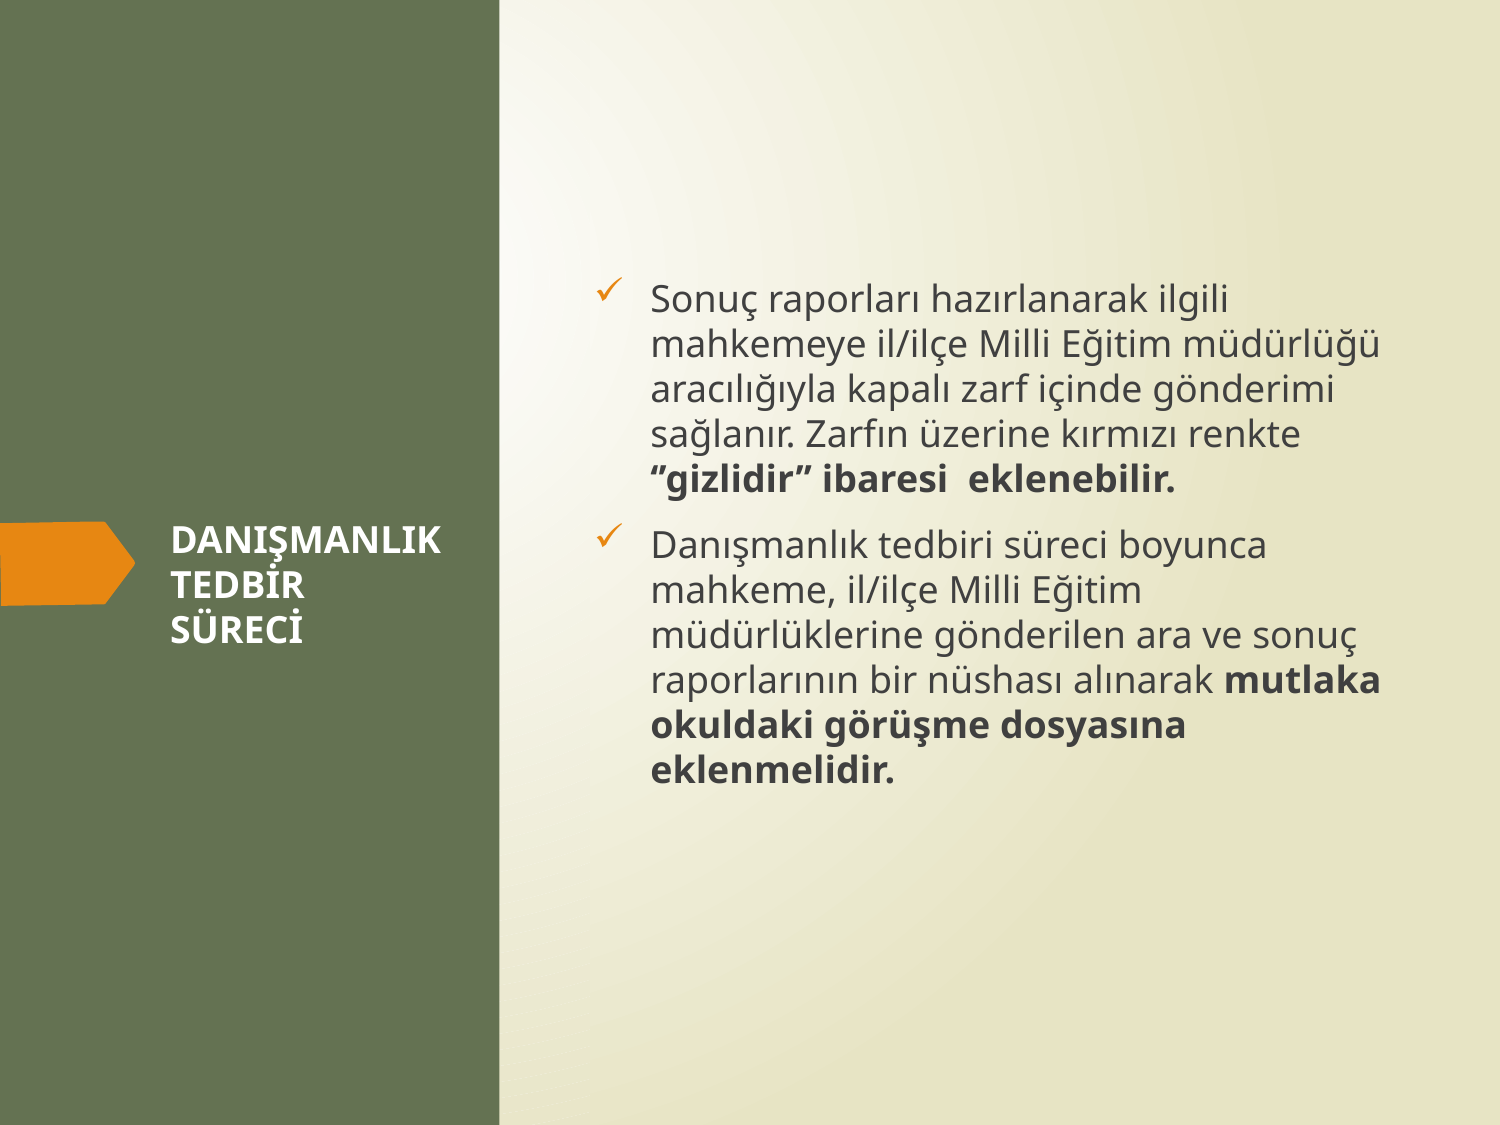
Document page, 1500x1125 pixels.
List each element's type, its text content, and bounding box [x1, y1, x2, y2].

text_box [0, 521, 136, 606]
text_box [0, 0, 501, 1125]
title DANIŞMANLIK TEDBİR SÜRECİ [155, 508, 457, 1006]
list Sonuç raporları hazırlanarak ilgili mahkemeye il/ilçe Milli Eğitim müdürlüğü aracılığıyla kapalı zarf içinde gönderimi sağlanır. Zarfın üzerine kırmızı renkte ‘’gizlidir’’ ibaresi eklenebilir. Danışmanlık tedbiri süreci boyunca mahkeme, il/ilçe Milli Eğitim müdürlüklerine gönderilen ara ve sonuç raporlarının bir nüshası alınarak mutlaka okuldaki görüşme dosyasına eklenmelidir. [579, 96, 1416, 970]
text_box [589, 0, 1500, 1125]
